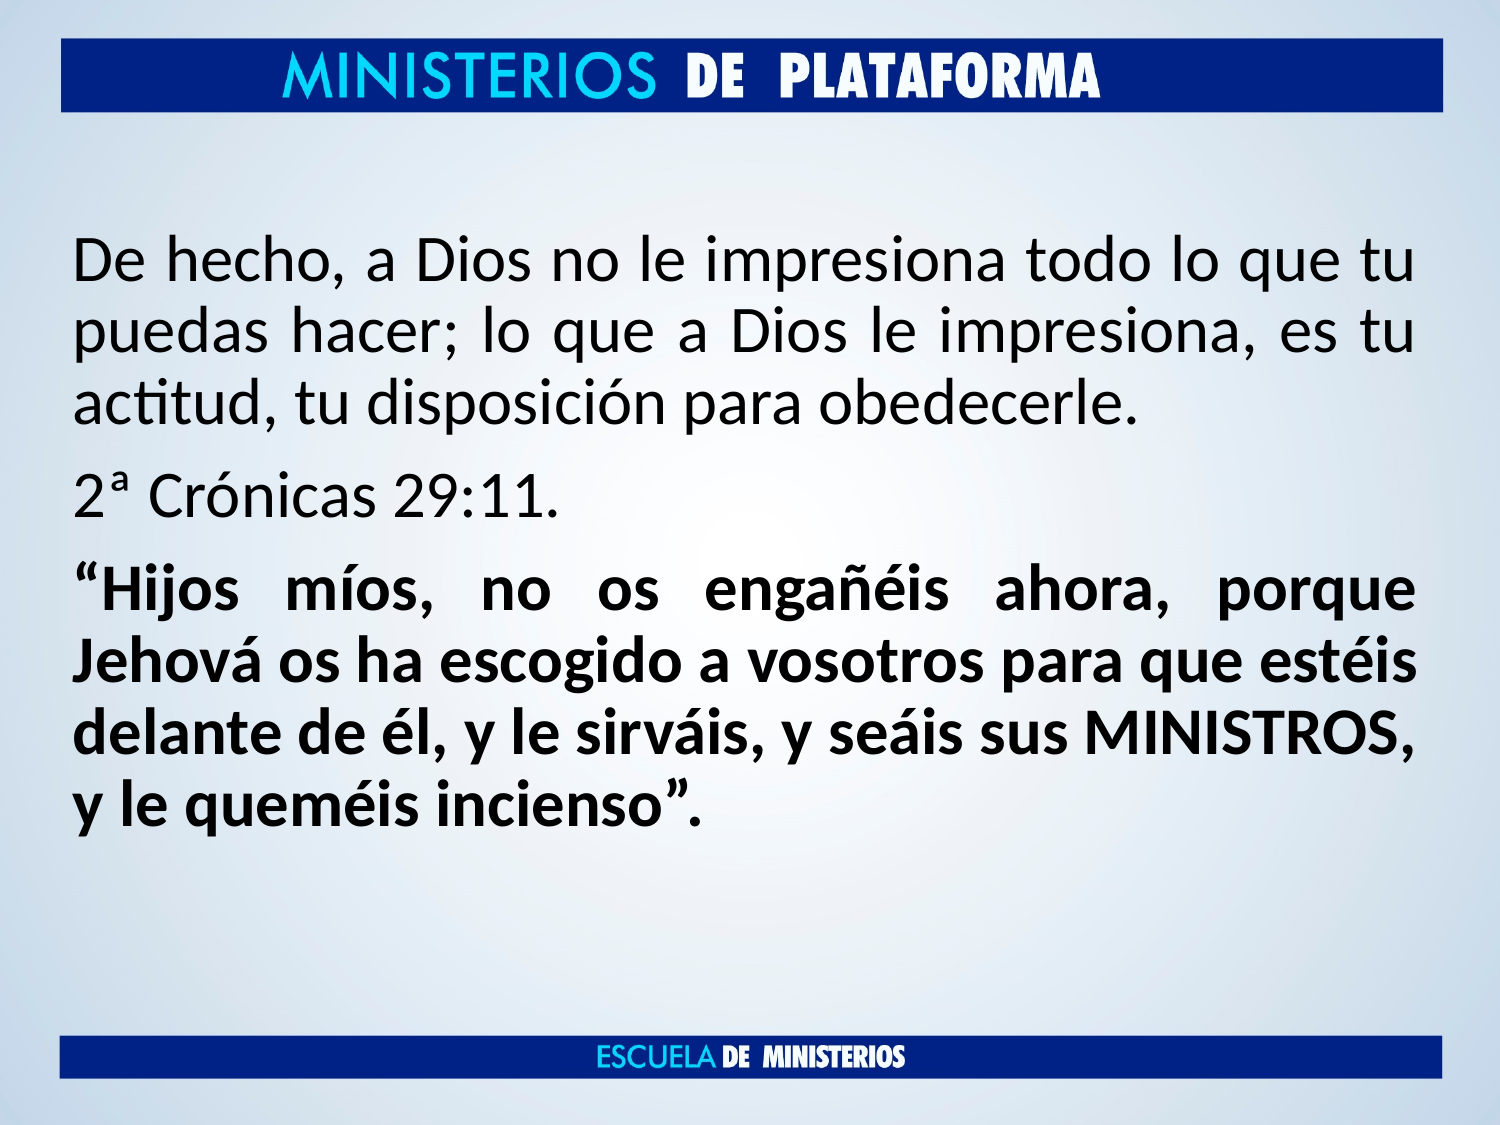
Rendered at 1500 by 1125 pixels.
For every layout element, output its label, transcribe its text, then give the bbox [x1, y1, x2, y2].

list De hecho, a Dios no le impresiona todo lo que tu puedas hacer; lo que a Dios le impresiona, es tu actitud, tu disposición para obedecerle. 2ª Crónicas 29:11. “Hijos míos, no os engañéis ahora, porque Jehová os ha escogido a vosotros para que estéis delante de él, y le sirváis, y seáis sus MINISTROS, y le queméis incienso”. [57, 215, 1434, 998]
picture [0, 0, 1500, 1125]
